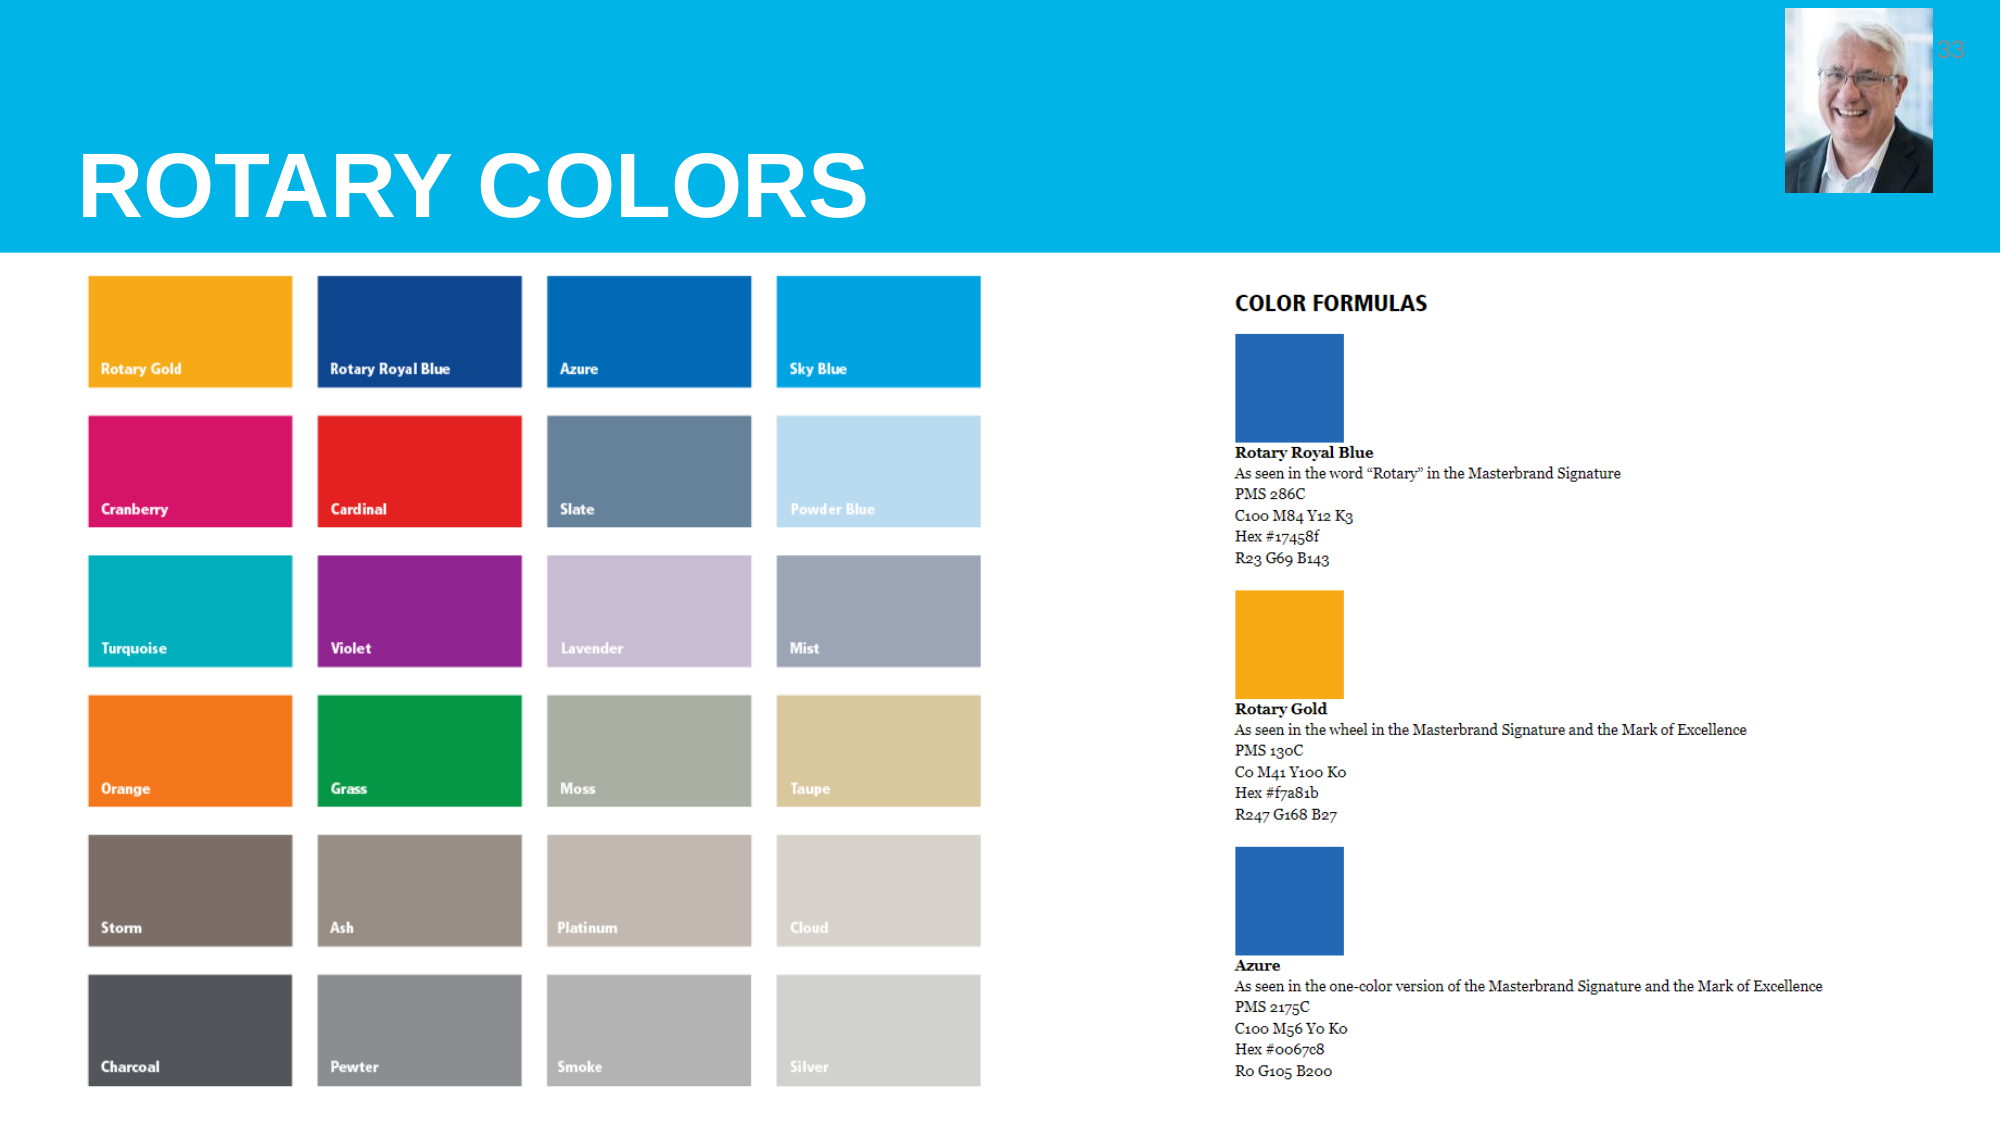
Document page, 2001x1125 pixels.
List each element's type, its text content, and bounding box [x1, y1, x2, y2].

title Rotary COLORS [62, 0, 1950, 253]
picture [75, 262, 1000, 1109]
picture [1230, 284, 1830, 1087]
picture [1786, 9, 1932, 192]
slide_number 33 [1933, 18, 1981, 79]
